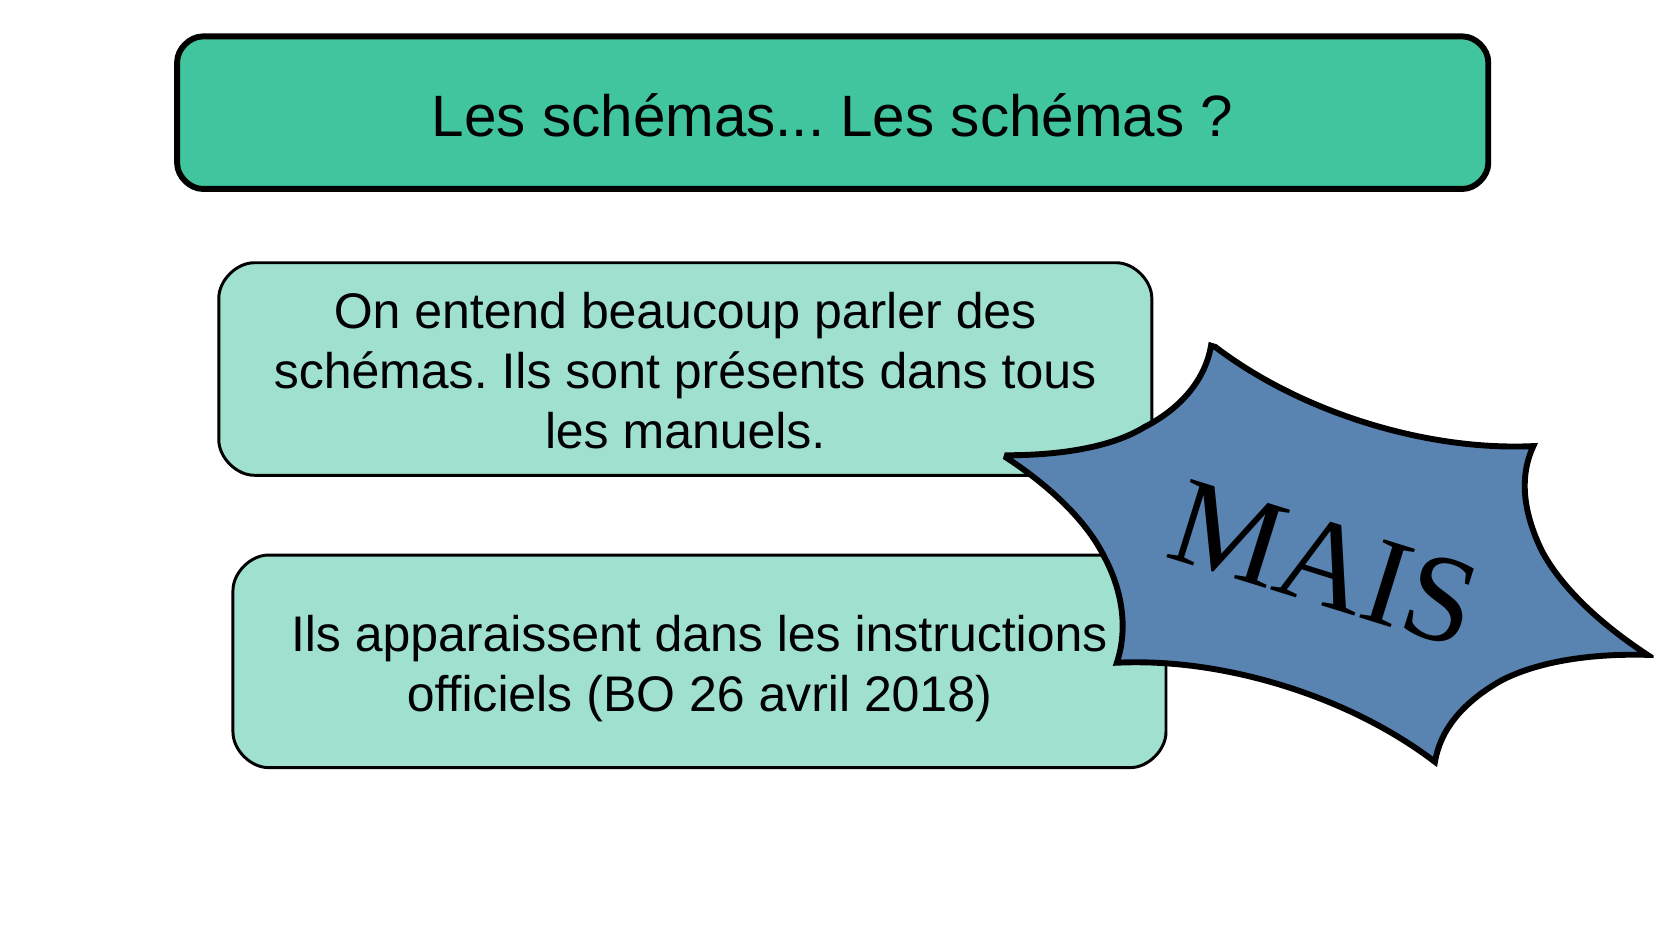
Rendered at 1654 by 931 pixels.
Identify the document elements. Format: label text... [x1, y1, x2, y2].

text_box Les schémas... Les schémas ? [177, 36, 1489, 189]
text_box MAIS [1006, 345, 1648, 762]
text_box Ils apparaissent dans les instructions officiels (BO 26 avril 2018) [232, 555, 1166, 768]
text_box On entend beaucoup parler des schémas. Ils sont présents dans tous les manuels. [218, 262, 1152, 476]
